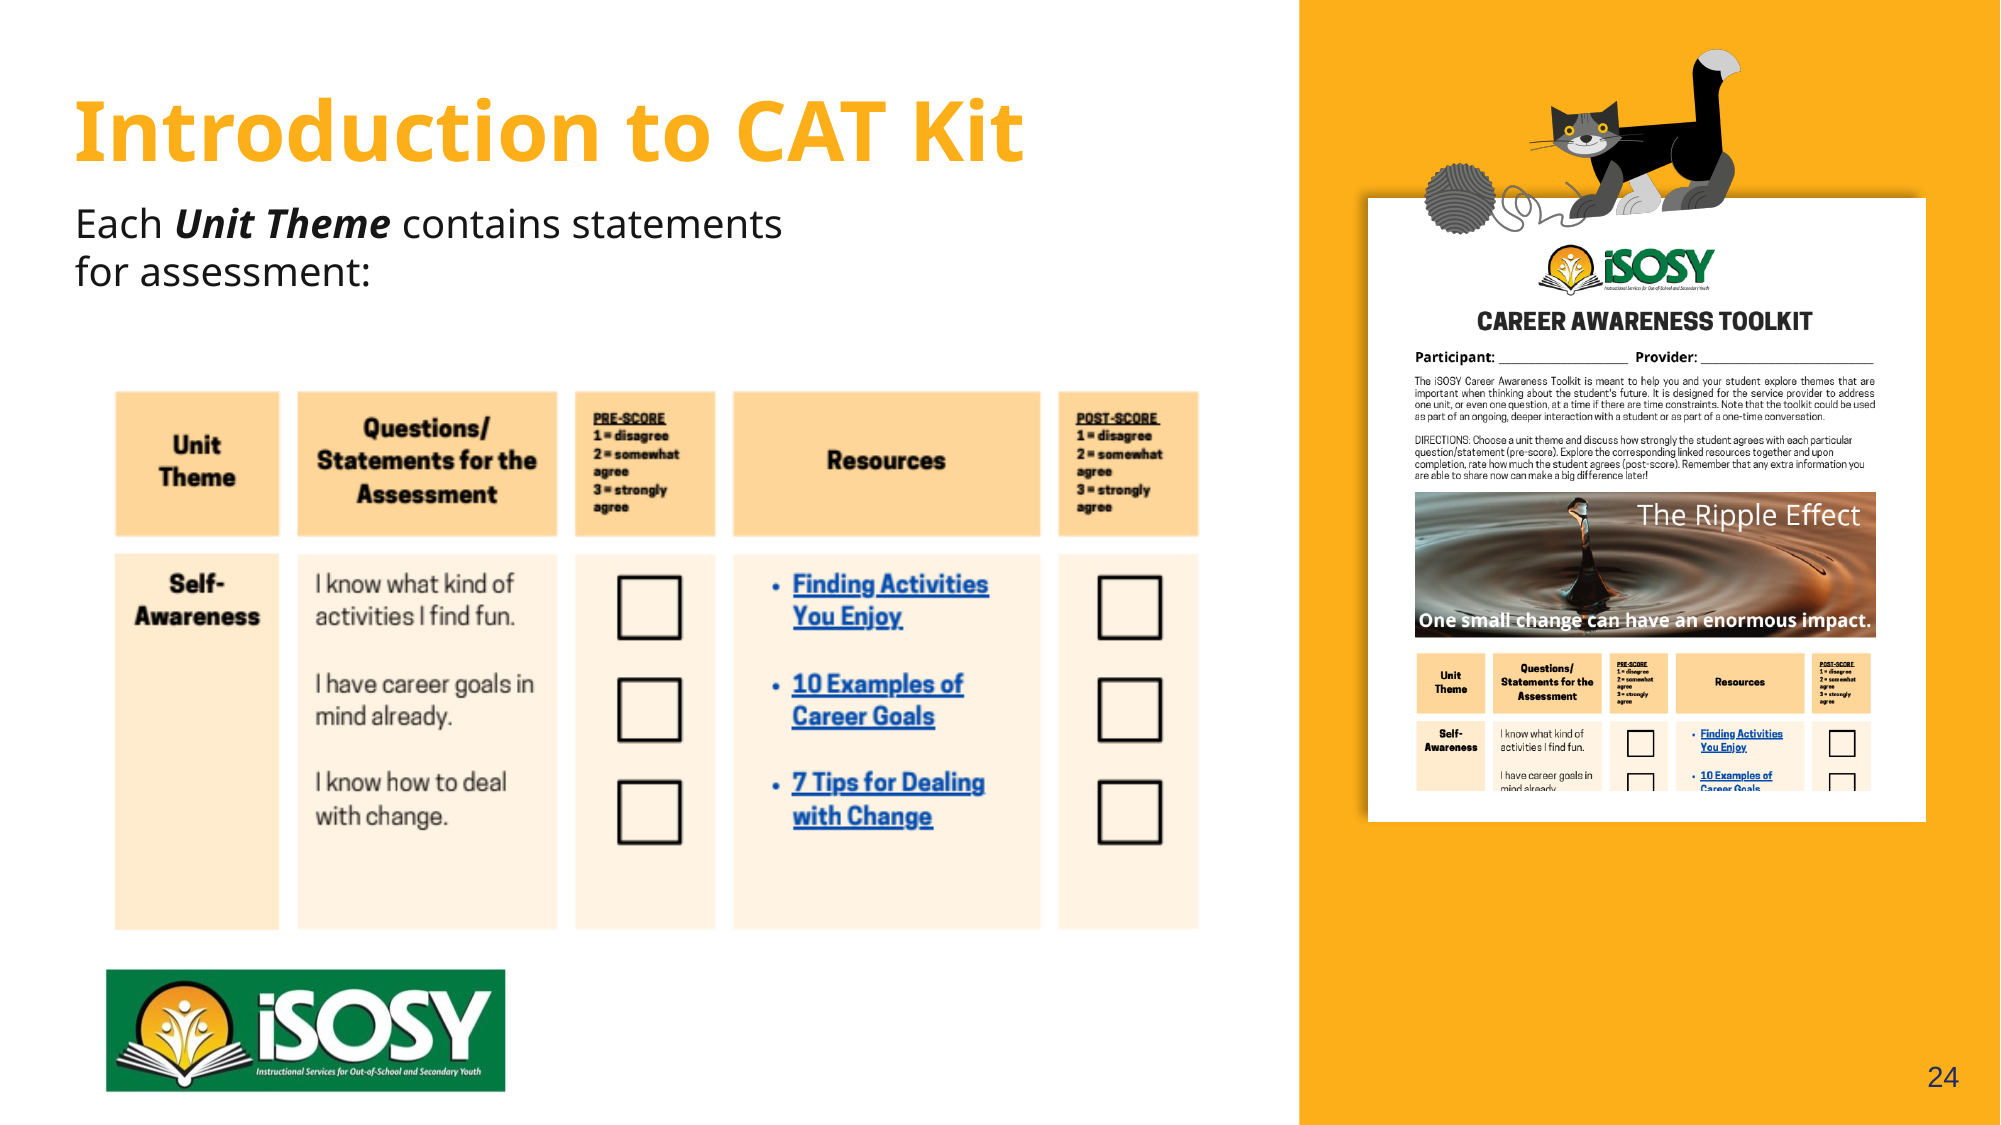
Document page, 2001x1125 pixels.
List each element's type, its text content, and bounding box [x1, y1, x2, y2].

list Introduction to CAT Kit [59, 81, 1097, 230]
picture [1379, 0, 1896, 791]
title Each Unit Theme contains statements for assessment: [59, 191, 1358, 368]
picture [104, 378, 1225, 960]
picture [105, 969, 508, 1094]
